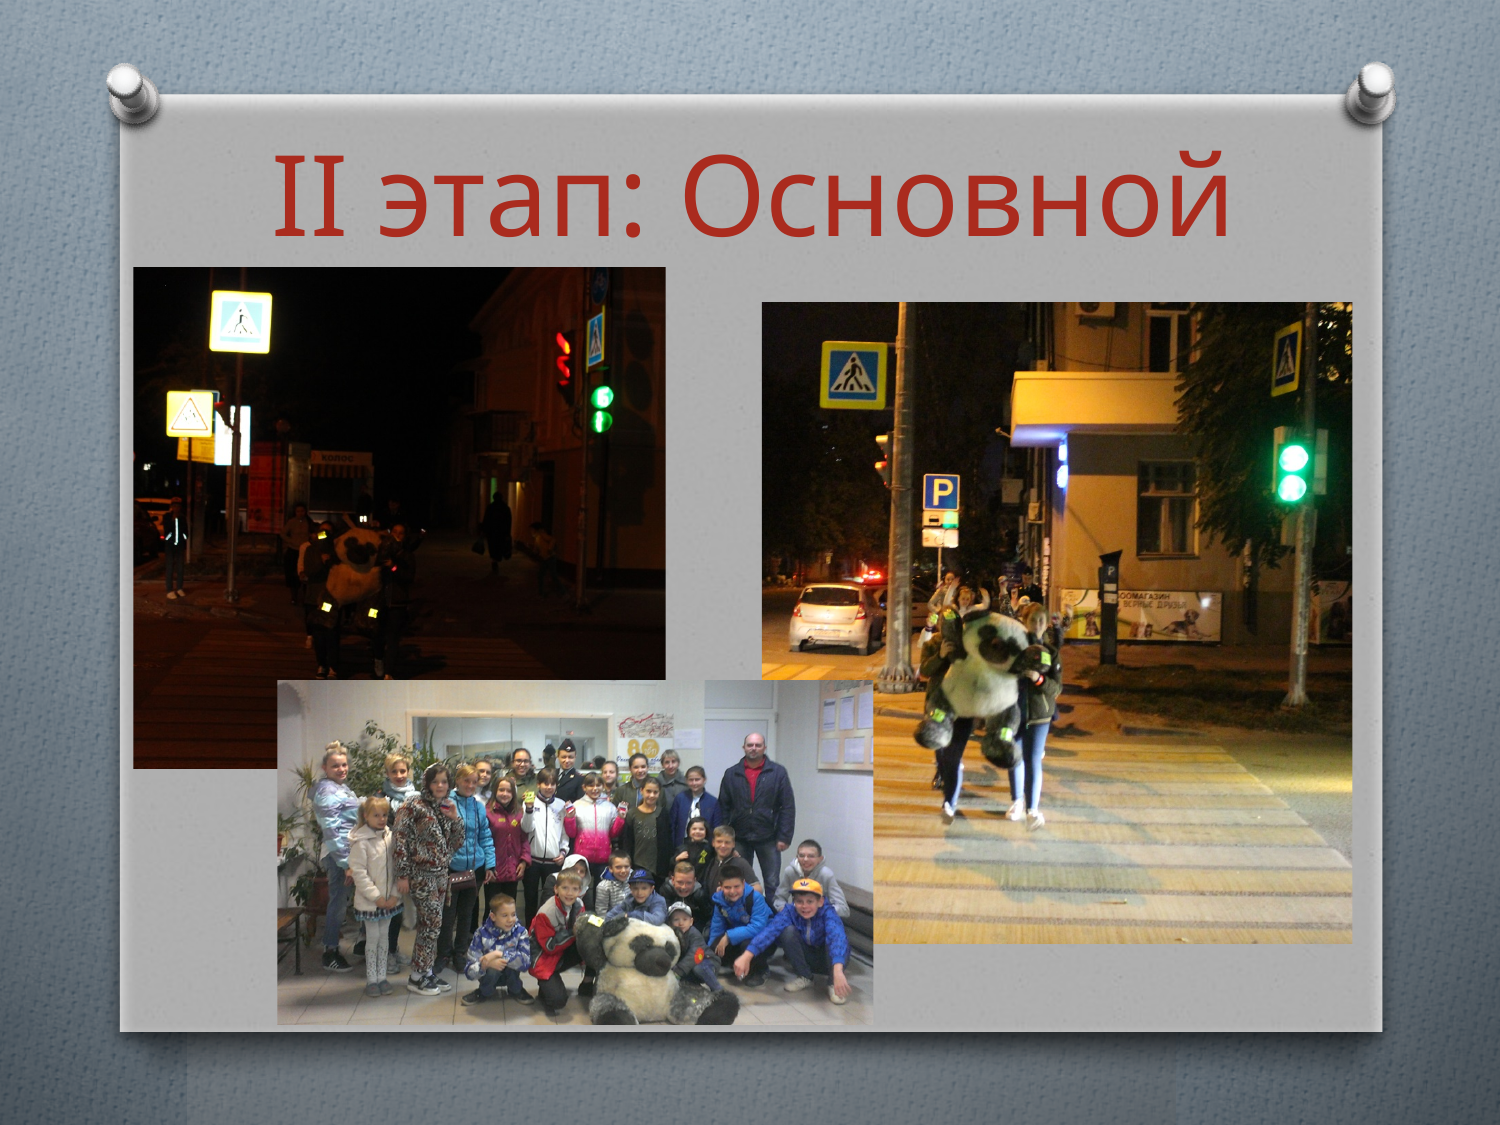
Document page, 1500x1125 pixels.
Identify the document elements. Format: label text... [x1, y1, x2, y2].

picture [133, 266, 666, 770]
picture [761, 302, 1353, 945]
picture [1317, 35, 1439, 156]
title II этап: Основной [183, 92, 1326, 290]
picture [75, 29, 198, 153]
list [277, 680, 874, 1026]
